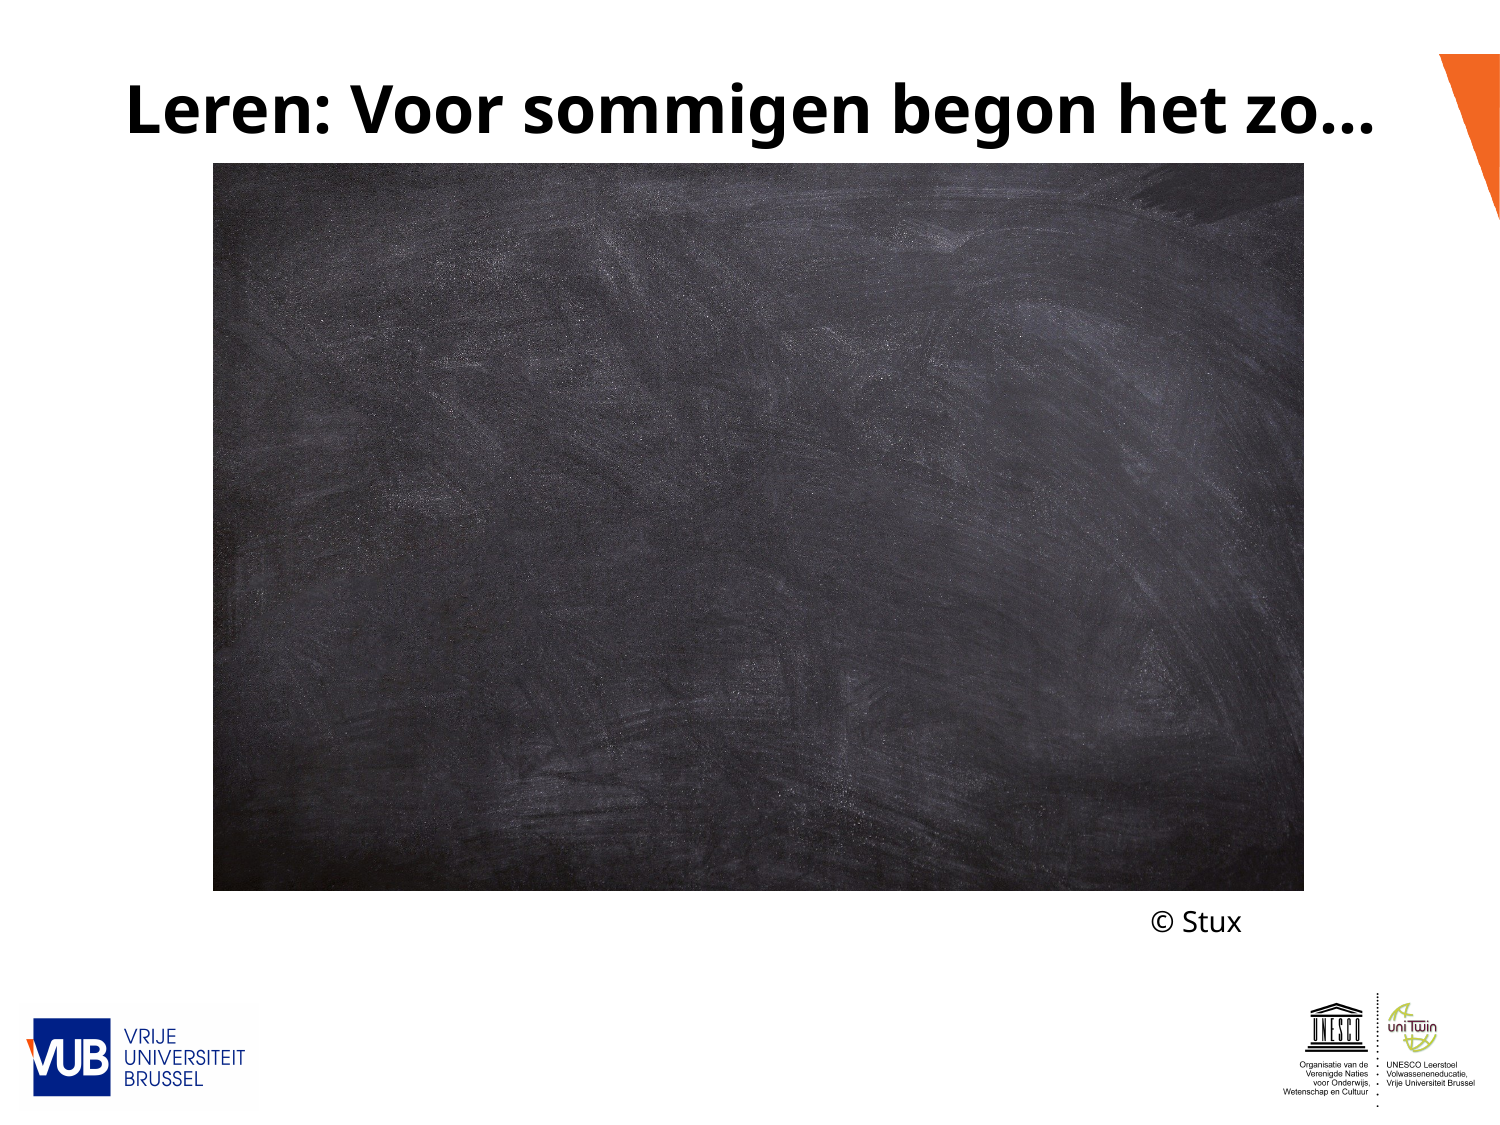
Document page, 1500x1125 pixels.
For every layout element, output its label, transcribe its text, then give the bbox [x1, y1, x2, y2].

text_box © Stux [1150, 887, 1330, 944]
picture [19, 1003, 259, 1111]
picture [213, 163, 1304, 891]
picture [1439, 54, 1500, 220]
picture [1283, 993, 1475, 1107]
title Leren: Voor sommigen begon het zo… [24, 66, 1478, 254]
